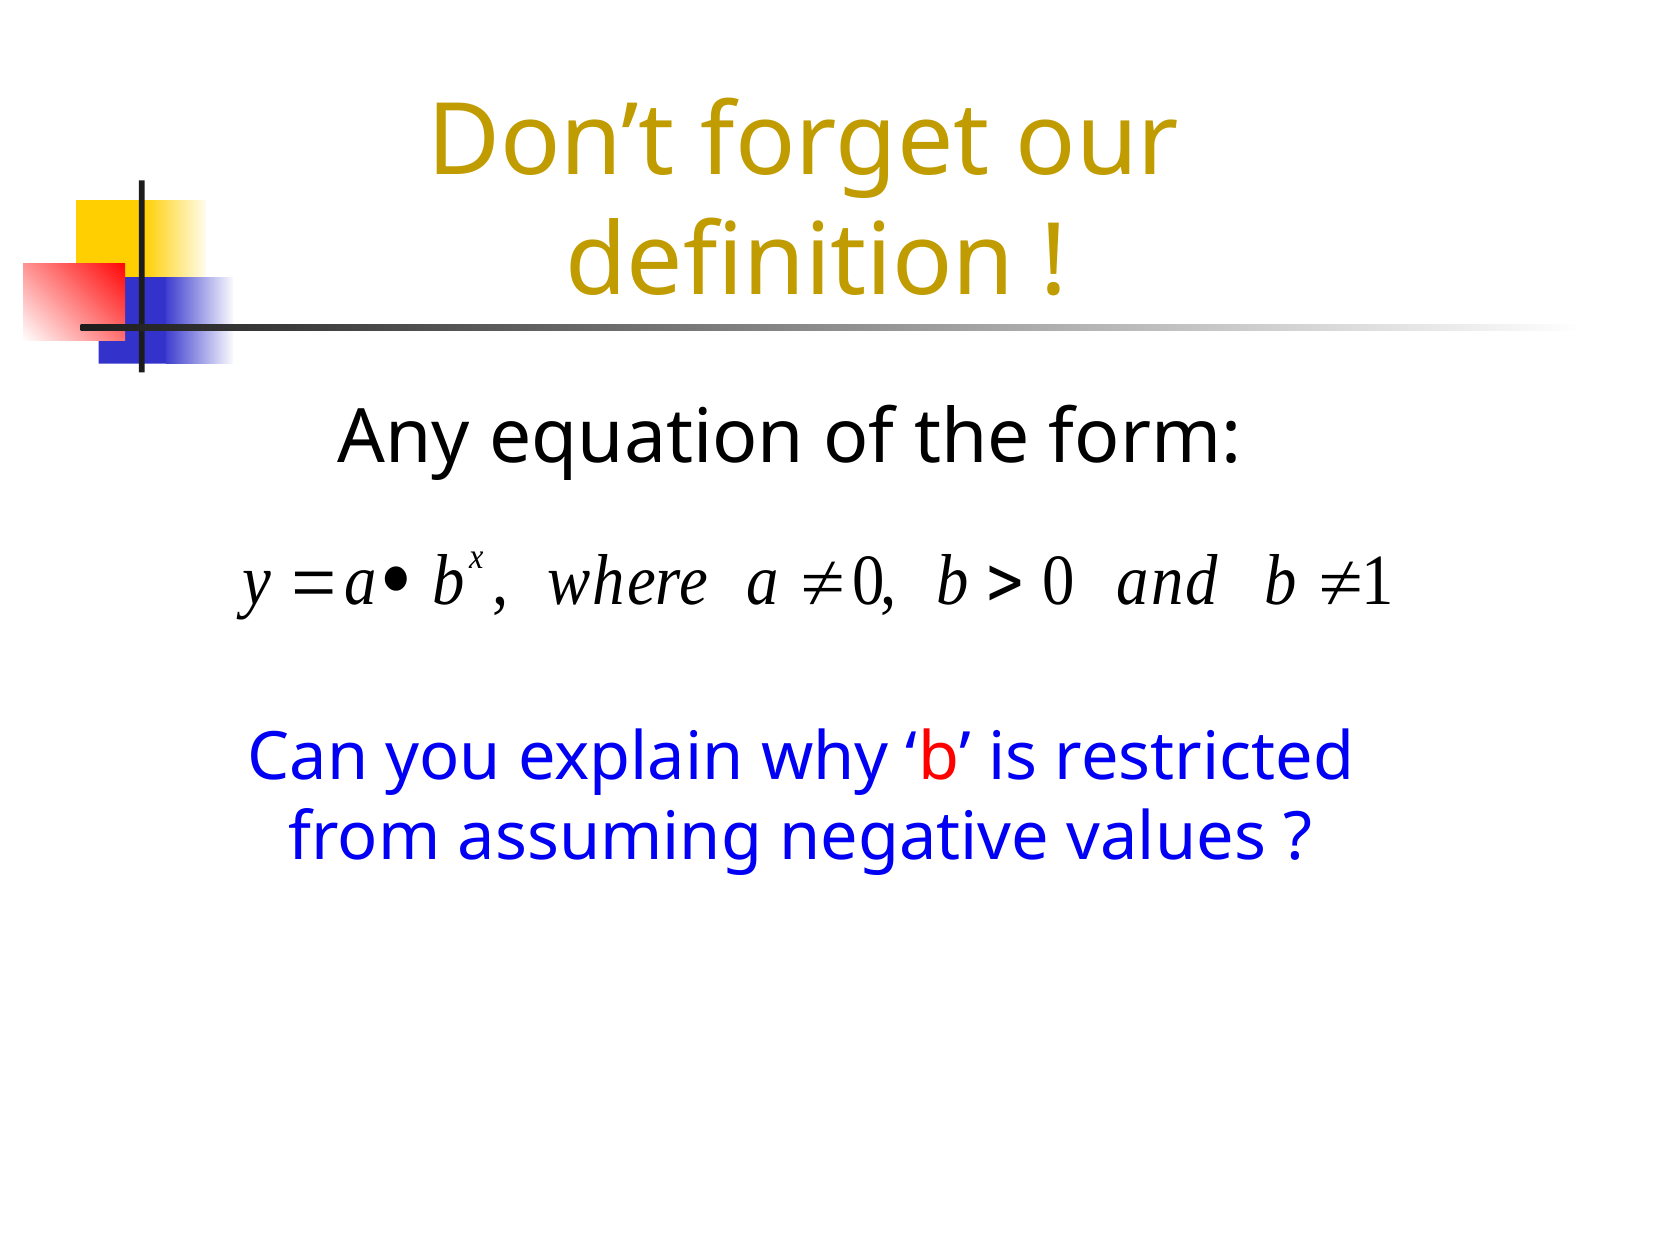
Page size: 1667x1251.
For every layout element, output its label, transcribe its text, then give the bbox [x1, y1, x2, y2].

text_box Don’t forget our definition ! [208, 74, 1425, 315]
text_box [233, 386, 1394, 625]
text_box Can you explain why ‘b’ is restricted from assuming negative values ? [208, 712, 1394, 873]
